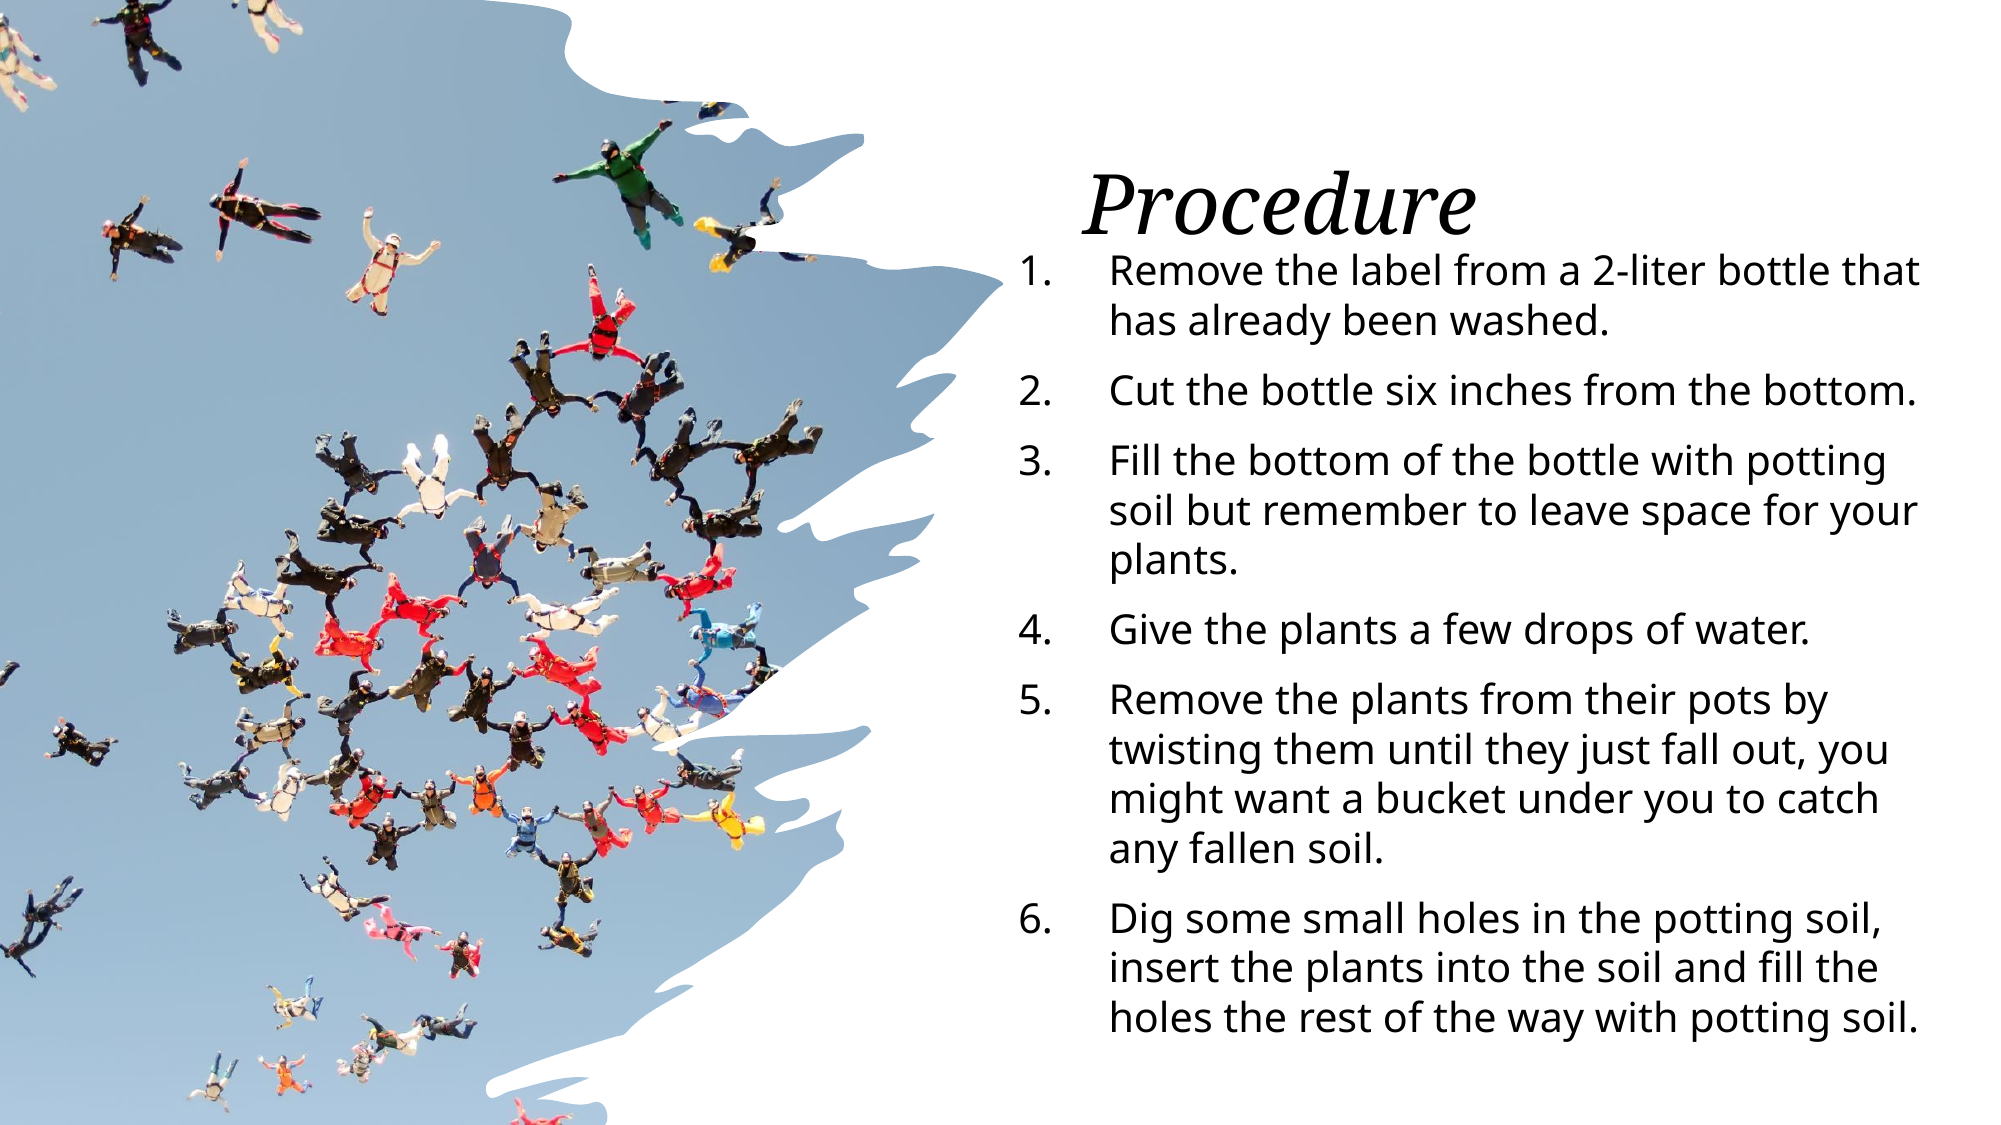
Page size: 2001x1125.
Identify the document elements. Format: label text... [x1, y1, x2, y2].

list Remove the label from a 2-liter bottle that has already been washed. Cut the bottle six inches from the bottom. Fill the bottom of the bottle with potting soil but remember to leave space for your plants. Give the plants a few drops of water. Remove the plants from their pots by twisting them until they just fall out, you might want a bucket under you to catch any fallen soil. Dig some small holes in the potting soil, insert the plants into the soil and fill the holes the rest of the way with potting soil. [1004, 236, 1941, 1066]
text_box [1004, 0, 2000, 1125]
title Procedure [1068, 59, 1863, 236]
picture [0, 0, 1004, 1125]
